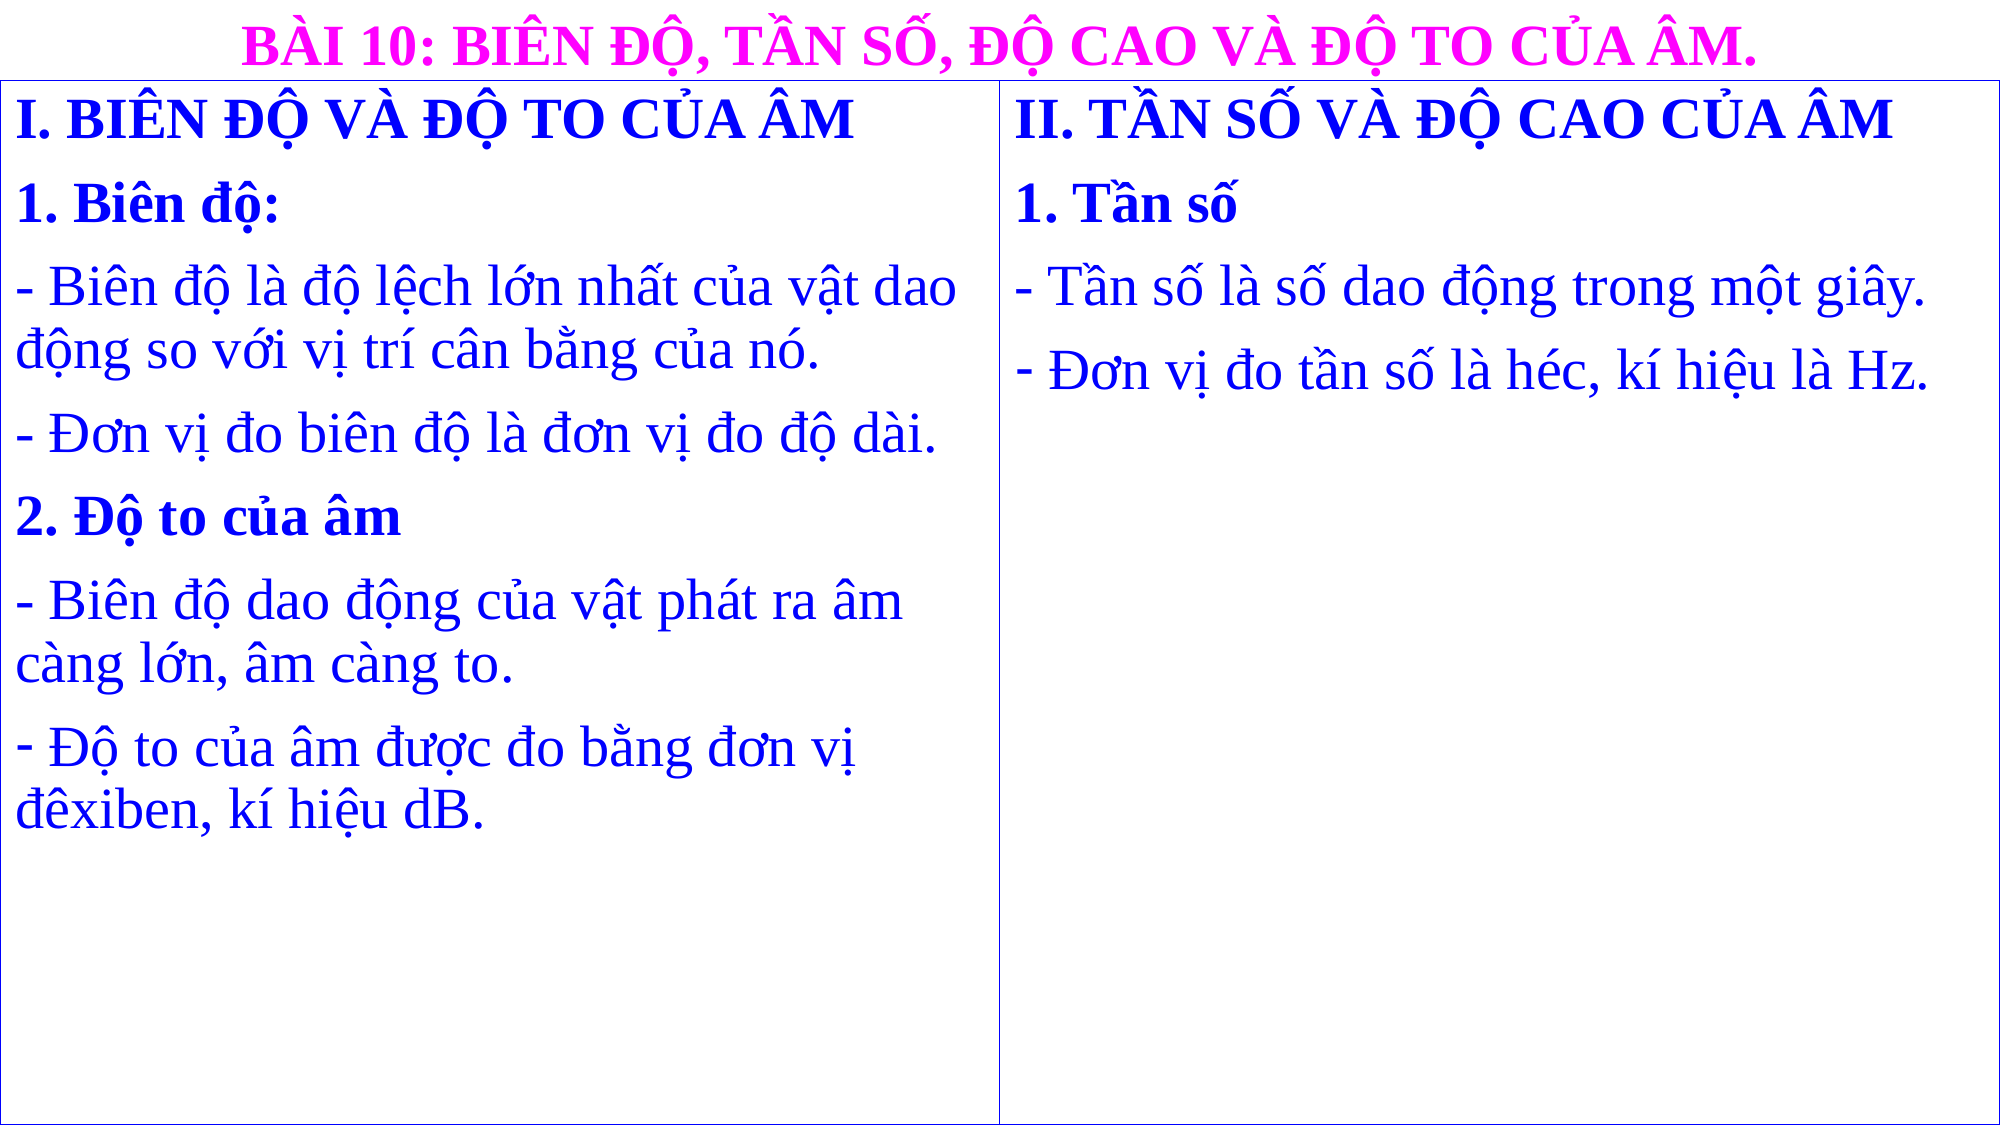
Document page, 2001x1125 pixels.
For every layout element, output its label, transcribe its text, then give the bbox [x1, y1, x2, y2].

text_box II. TẦN SỐ VÀ ĐỘ CAO CỦA ÂM 1. Tần số - Tần số là số dao động trong một giây. Đơn vị đo tần số là héc, kí hiệu là Hz. [999, 80, 2000, 1125]
subtitle I. BIÊN ĐỘ VÀ ĐỘ TO CỦA ÂM 1. Biên độ: - Biên độ là độ lệch lớn nhất của vật dao động so với vị trí cân bằng của nó. - Đơn vị đo biên độ là đơn vị đo độ dài. 2. Độ to của âm - Biên độ dao động của vật phát ra âm càng lớn, âm càng to. Độ to của âm được đo bằng đơn vị đêxiben, kí hiệu dB. [0, 85, 999, 1125]
text_box BÀI 10: BIÊN ĐỘ, TẦN SỐ, ĐỘ CAO VÀ ĐỘ TO CỦA ÂM. [0, 0, 2000, 85]
